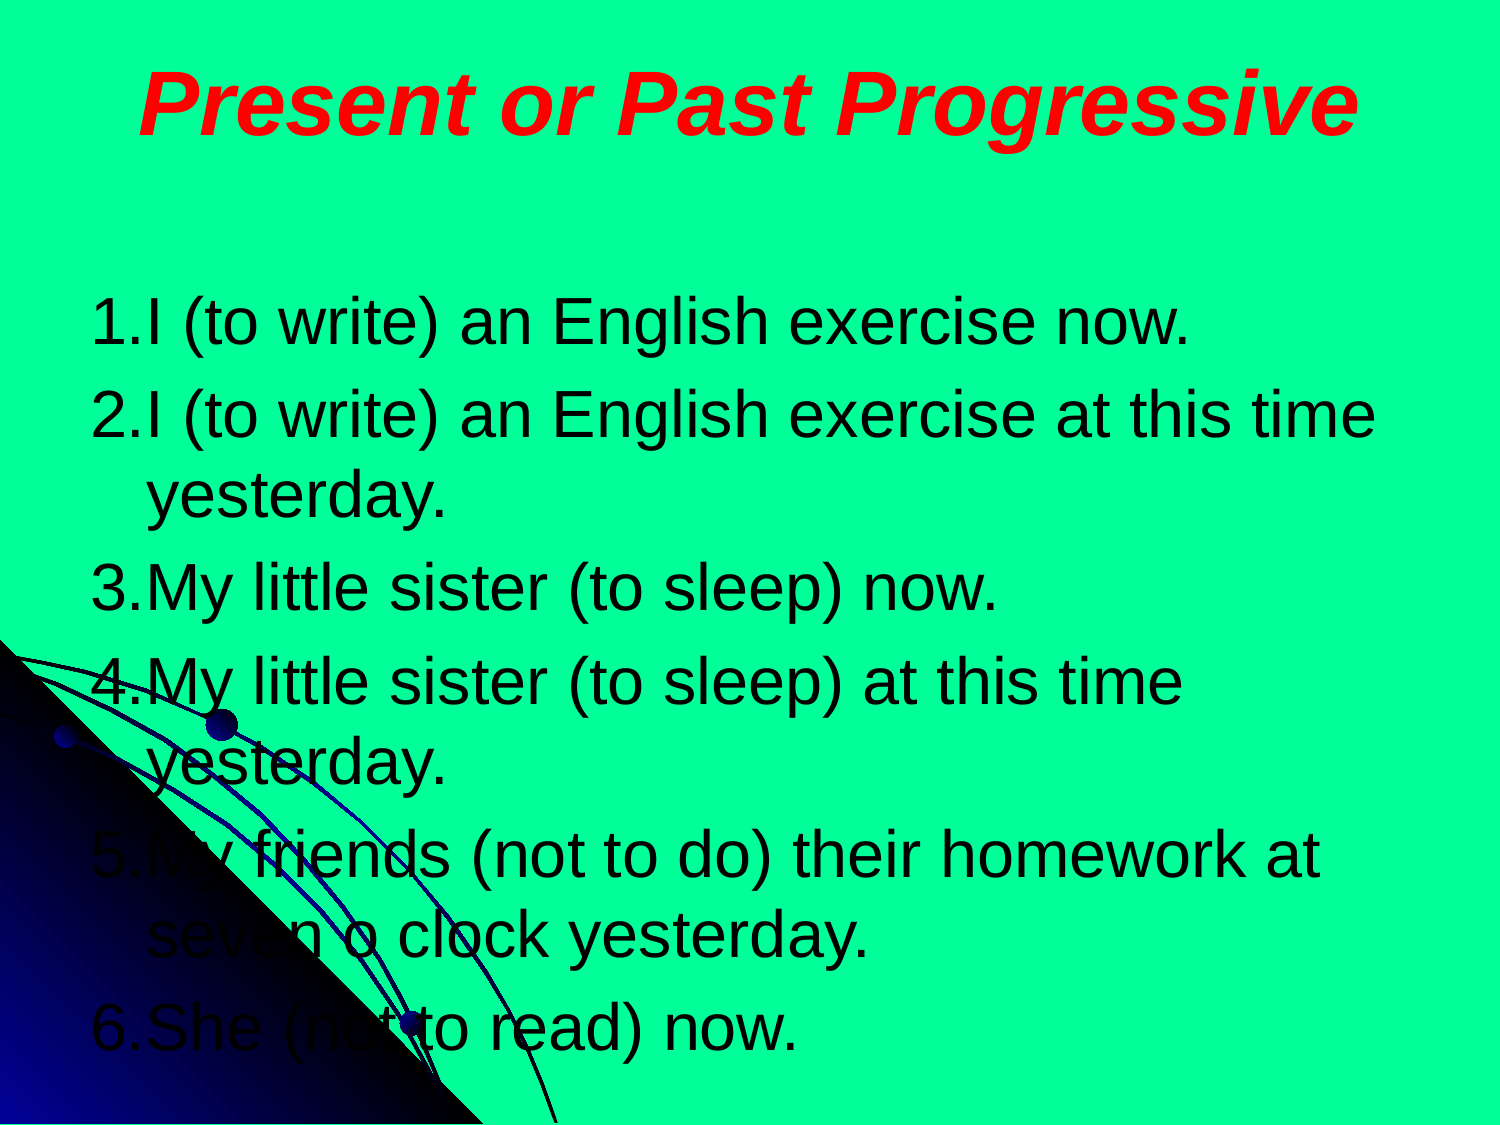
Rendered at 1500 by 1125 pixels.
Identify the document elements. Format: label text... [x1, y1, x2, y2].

title Present or Past Progressive [74, 44, 1426, 200]
list 1.I (to write) an English exercise now. 2.I (to write) an English exercise at this time yesterday. 3.My little sister (to sleep) now. 4.My little sister (to sleep) at this time yesterday. 5.My friends (not to do) their homework at seven o clock yesterday. 6.She (not to read) now. [74, 269, 1426, 1006]
